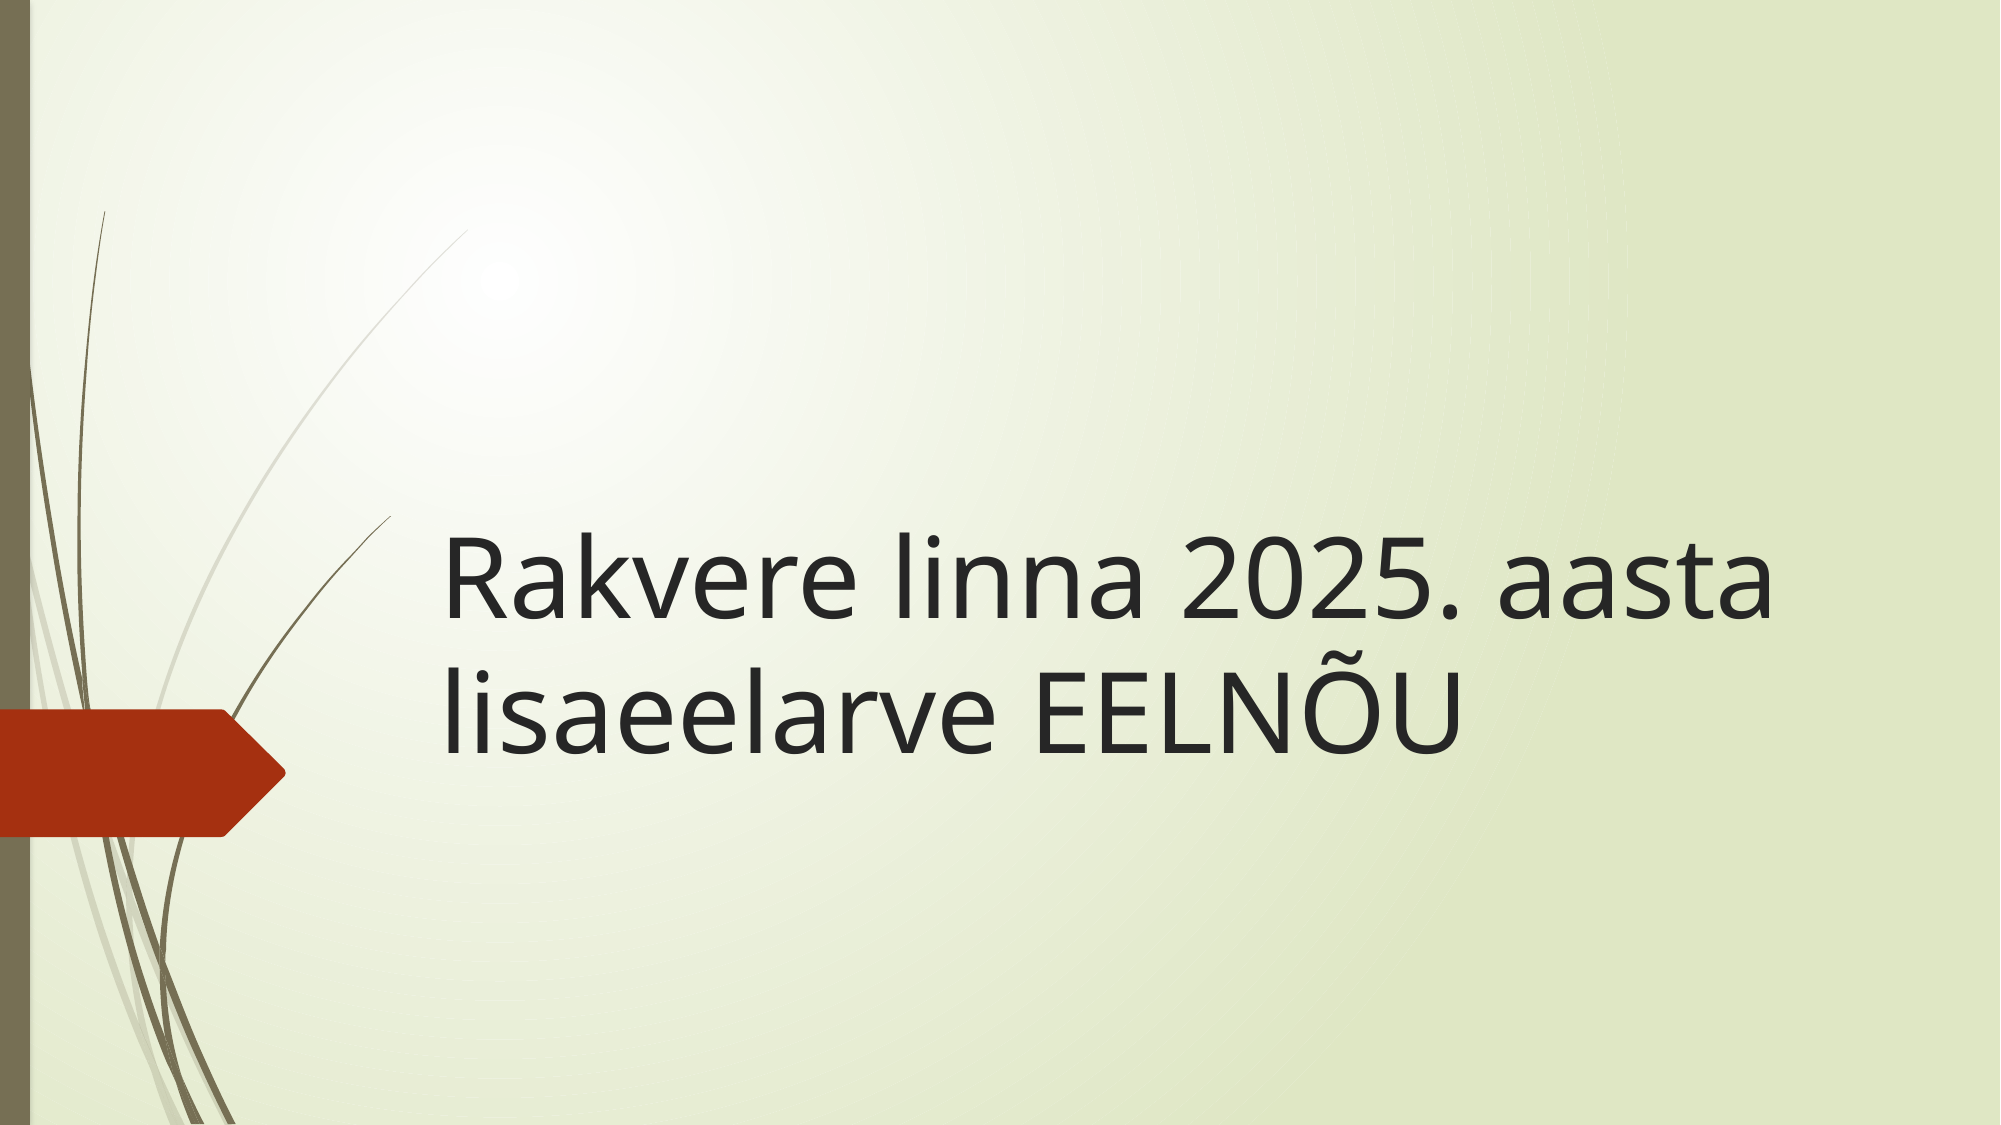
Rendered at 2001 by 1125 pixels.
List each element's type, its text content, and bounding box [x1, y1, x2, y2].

title Rakvere linna 2025. aasta lisaeelarve EELNÕU [424, 412, 1888, 784]
